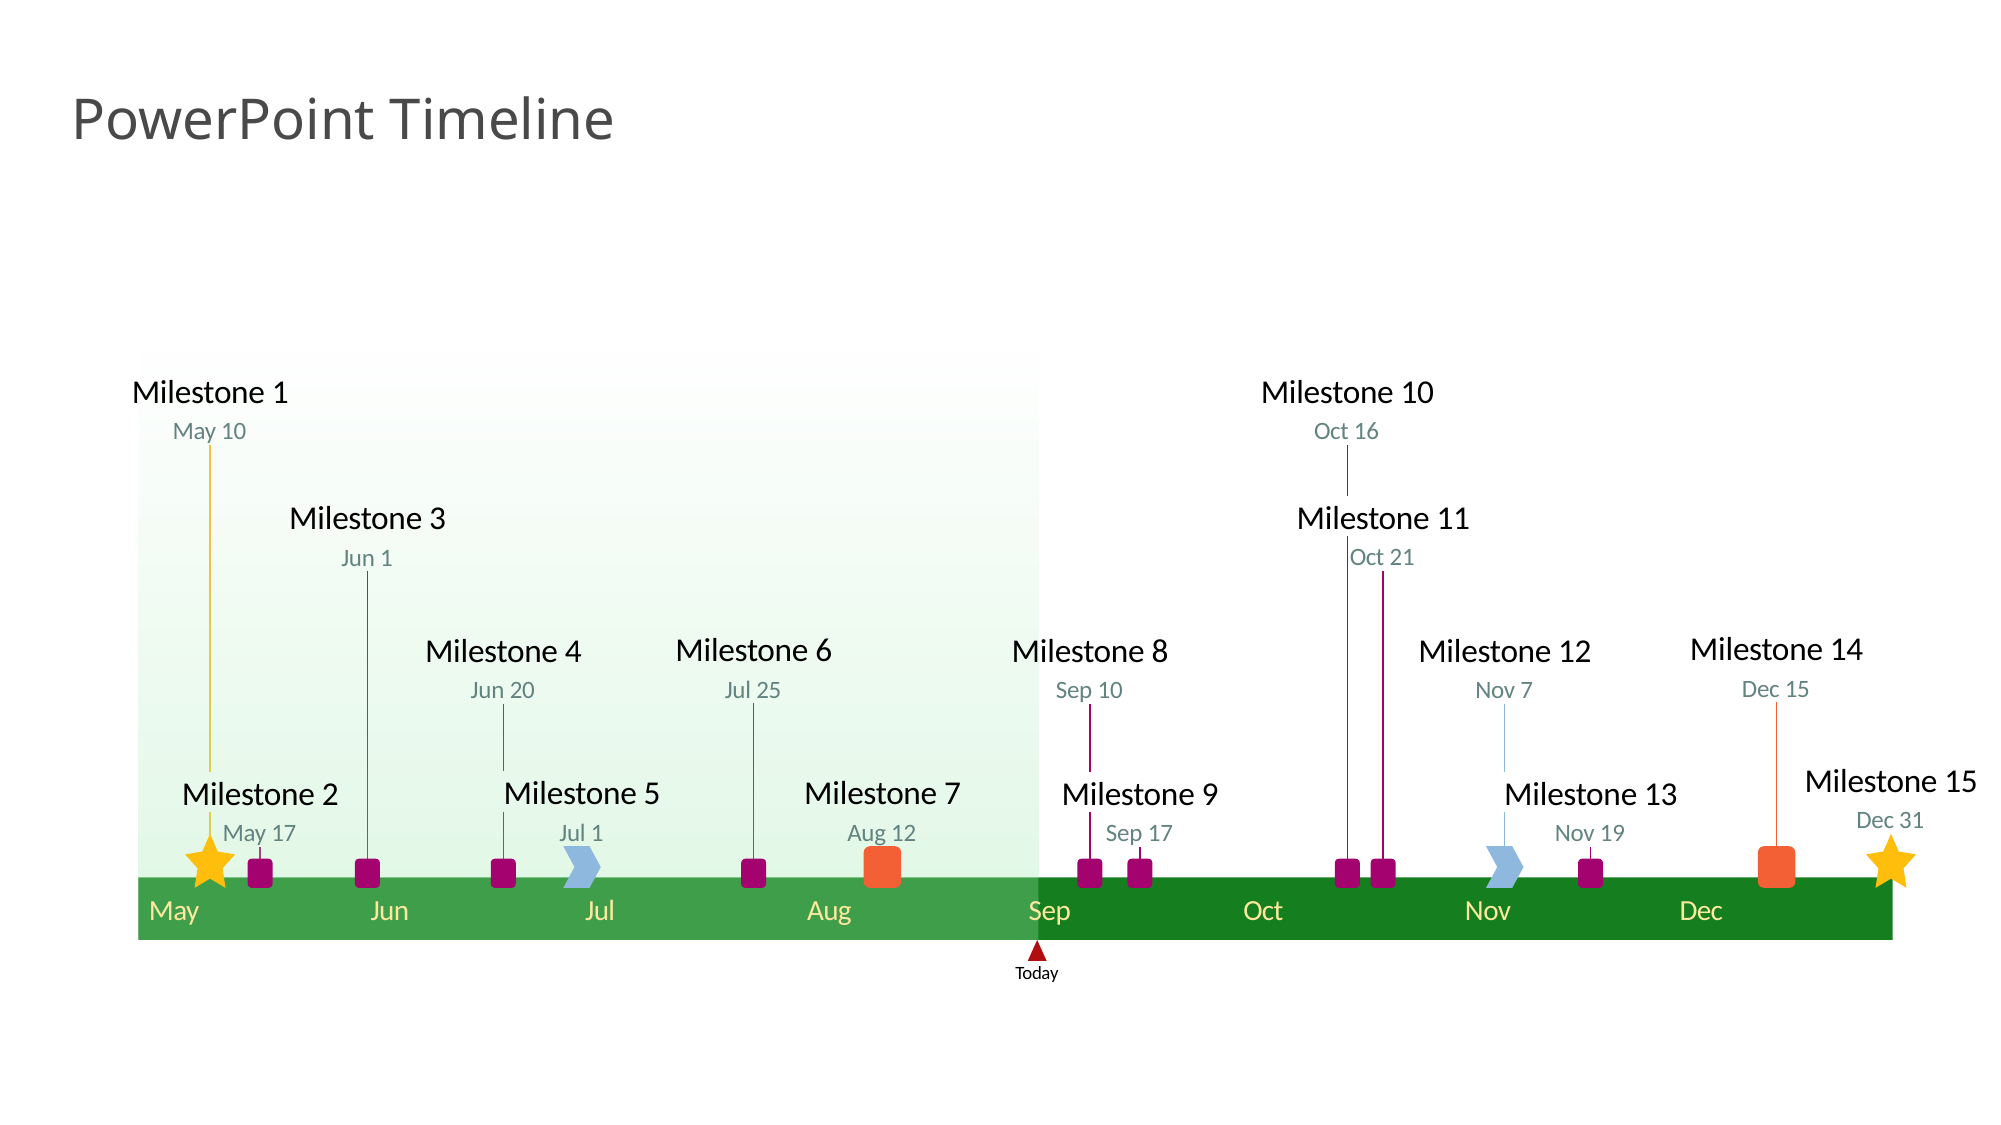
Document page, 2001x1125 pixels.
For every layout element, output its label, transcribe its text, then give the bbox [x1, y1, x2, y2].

text_box PowerPoint Timeline [56, 43, 863, 159]
text_box Milestone 3 [287, 496, 448, 537]
text_box [740, 857, 768, 889]
text_box Milestone 5 [501, 770, 663, 812]
text_box Jun [370, 890, 410, 927]
text_box Jun 20 [470, 673, 538, 704]
text_box May 10 [172, 414, 250, 445]
text_box Aug 12 [847, 815, 919, 846]
text_box Milestone 2 [180, 771, 341, 813]
text_box Today [1015, 960, 1059, 984]
text_box [353, 857, 381, 889]
text_box May 17 [222, 816, 300, 847]
text_box [1576, 857, 1605, 889]
text_box [1369, 857, 1397, 889]
text_box [1756, 845, 1797, 889]
text_box [862, 846, 903, 889]
text_box Jul [585, 890, 616, 927]
text_box [1076, 857, 1104, 889]
text_box Milestone 11 [1294, 495, 1472, 537]
text_box Dec 31 [1856, 803, 1928, 834]
text_box Oct 16 [1314, 414, 1381, 445]
text_box [1863, 834, 1919, 890]
text_box Sep [1028, 890, 1071, 927]
text_box Nov [1465, 890, 1511, 927]
text_box Milestone 10 [1258, 369, 1436, 411]
text_box Milestone 12 [1416, 628, 1594, 669]
text_box Milestone 15 [1802, 758, 1980, 800]
text_box [1126, 857, 1154, 889]
text_box [137, 348, 1039, 876]
text_box [183, 833, 238, 890]
text_box Milestone 8 [1009, 628, 1171, 669]
text_box Oct 21 [1349, 540, 1417, 571]
text_box [489, 857, 517, 889]
text_box Milestone 7 [802, 770, 963, 812]
text_box Dec 15 [1741, 672, 1813, 703]
text_box [1027, 937, 1048, 960]
text_box Milestone 13 [1502, 771, 1680, 813]
text_box Milestone 1 [129, 369, 291, 411]
text_box Dec [1679, 890, 1724, 927]
text_box [1484, 845, 1525, 889]
text_box May [148, 890, 201, 927]
text_box Nov 19 [1554, 816, 1628, 847]
text_box [246, 857, 274, 889]
text_box Milestone 14 [1688, 627, 1866, 668]
text_box Milestone 4 [423, 628, 584, 670]
text_box Oct [1243, 890, 1284, 927]
text_box Aug [806, 890, 852, 927]
text_box Jul 25 [724, 673, 784, 704]
text_box Nov 7 [1475, 673, 1536, 704]
text_box Sep 17 [1105, 816, 1175, 847]
text_box [1333, 857, 1361, 889]
text_box [1039, 876, 1894, 941]
text_box Milestone 9 [1059, 771, 1221, 813]
text_box [137, 876, 1039, 941]
text_box Jul 1 [559, 815, 606, 847]
text_box Milestone 6 [673, 628, 834, 669]
text_box [561, 847, 602, 889]
text_box Sep 10 [1055, 673, 1125, 704]
text_box Jun 1 [341, 540, 396, 572]
